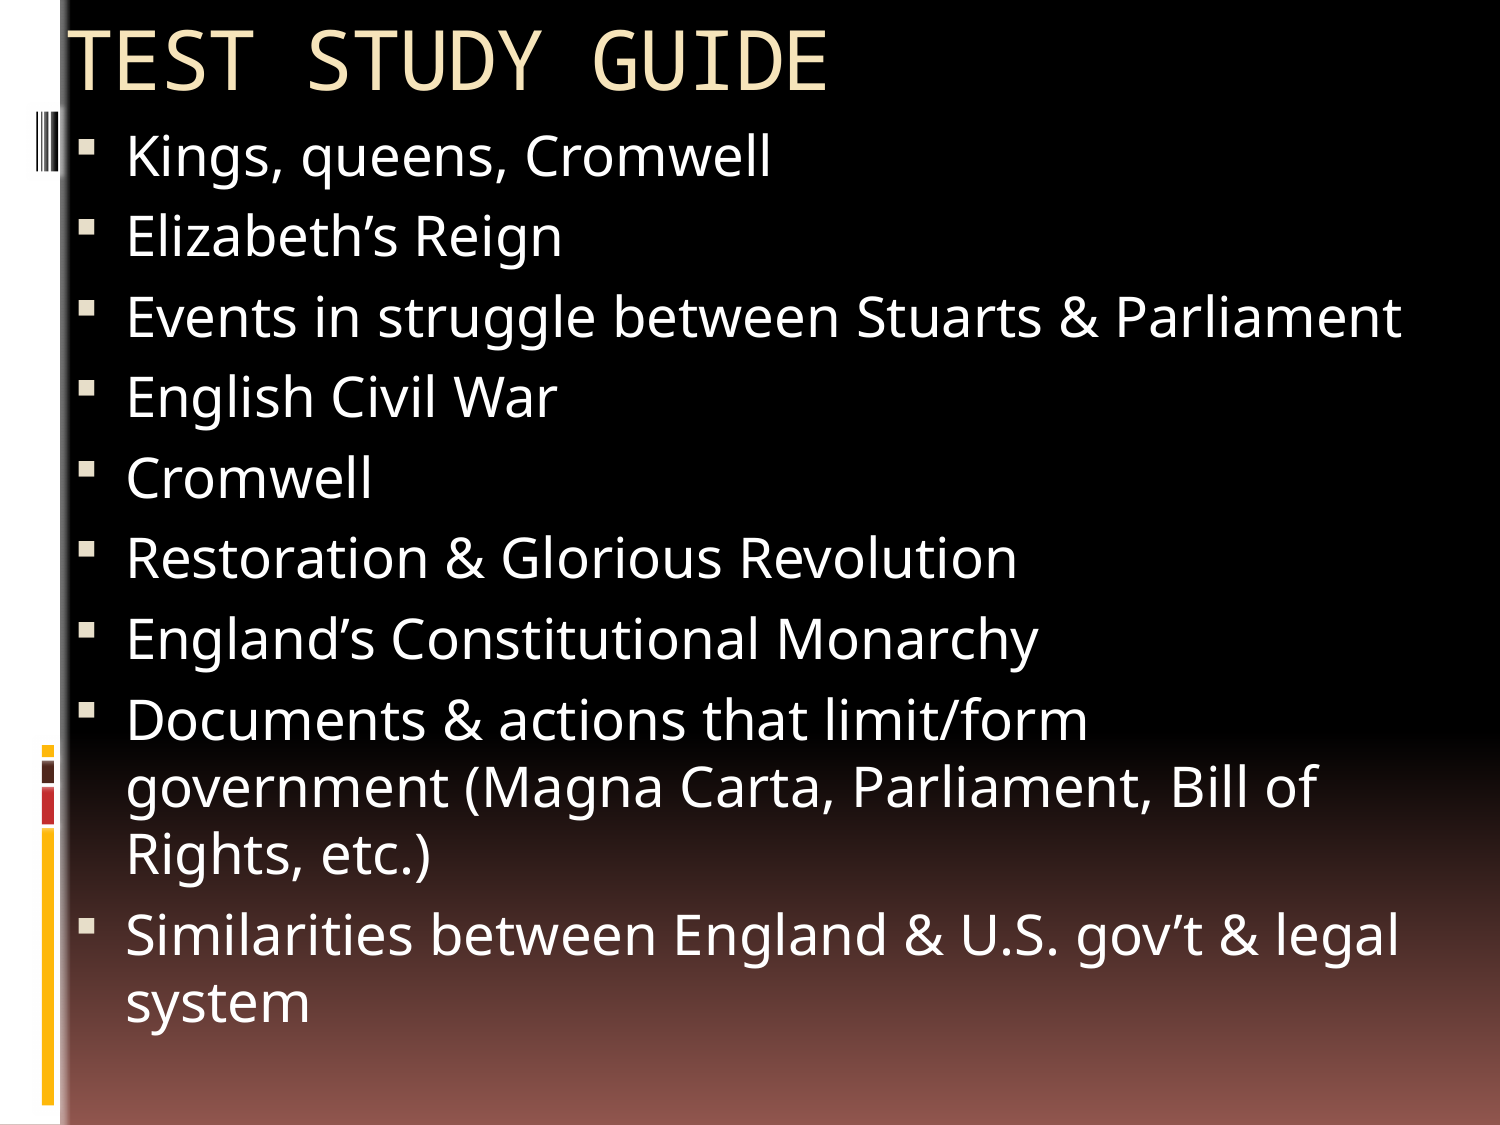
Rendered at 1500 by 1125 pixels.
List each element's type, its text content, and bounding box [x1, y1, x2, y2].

list Kings, queens, Cromwell Elizabeth’s Reign Events in struggle between Stuarts & Parliament English Civil War Cromwell Restoration & Glorious Revolution England’s Constitutional Monarchy Documents & actions that limit/form government (Magna Carta, Parliament, Bill of Rights, etc.) Similarities between England & U.S. gov’t & legal system [49, 112, 1445, 1088]
title TEST STUDY GUIDE [49, 0, 1450, 125]
